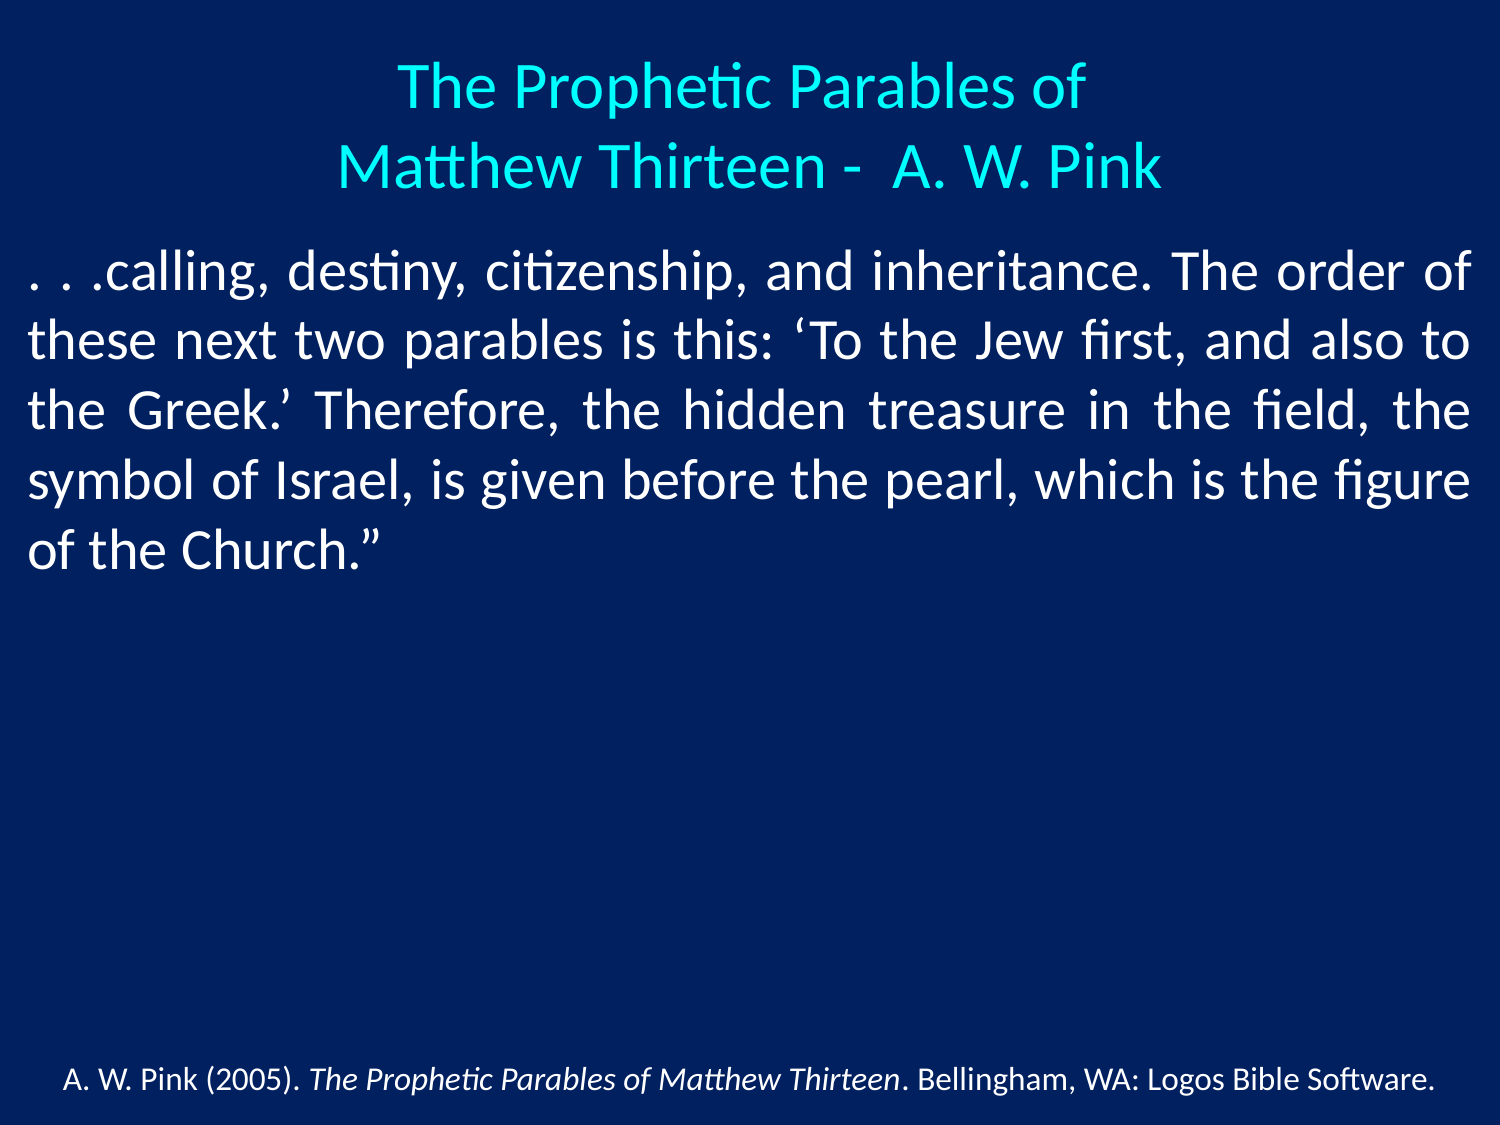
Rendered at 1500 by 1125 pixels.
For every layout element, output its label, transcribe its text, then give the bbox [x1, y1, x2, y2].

text_box . . .calling, destiny, citizenship, and inheritance. The order of these next two parables is this: ‘To the Jew first, and also to the Greek.’ Therefore, the hidden treasure in the field, the symbol of Israel, is given before the pearl, which is the figure of the Church.” [12, 224, 1488, 589]
text_box A. W. Pink (2005). The Prophetic Parables of Matthew Thirteen. Bellingham, WA: Logos Bible Software. [40, 1049, 1460, 1105]
text_box The Prophetic Parables of Matthew Thirteen - A. W. Pink [96, 34, 1404, 210]
